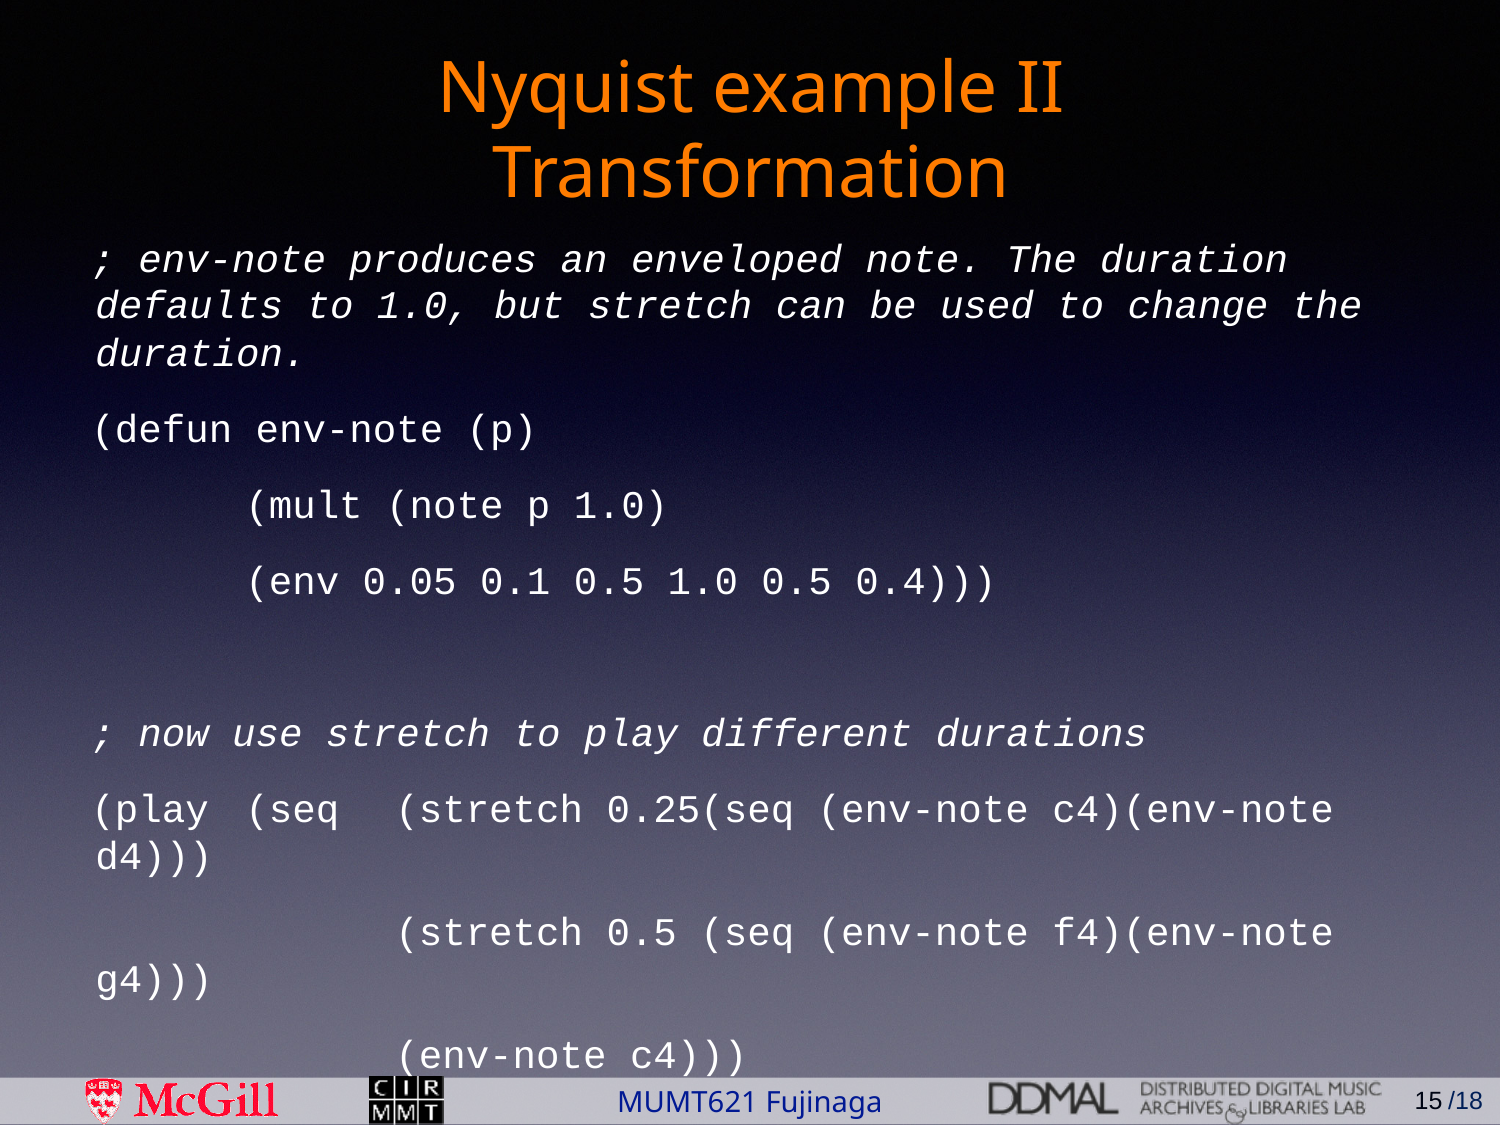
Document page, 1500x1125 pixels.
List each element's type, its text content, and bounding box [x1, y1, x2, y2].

picture [0, 0, 1500, 1125]
title Nyquist example II Transformation [40, 33, 1463, 221]
list ; env-note produces an enveloped note. The duration defaults to 1.0, but stretch can be used to change the duration. (defun env-note (p) (mult (note p 1.0) (env 0.05 0.1 0.5 1.0 0.5 0.4))) ; now use stretch to play different durations (play (seq (stretch 0.25(seq (env-note c4)(env-note d4))) (stretch 0.5 (seq (env-note f4)(env-note g4))) (env-note c4))) [41, 264, 1469, 1045]
slide_number 15 [1395, 1077, 1462, 1119]
